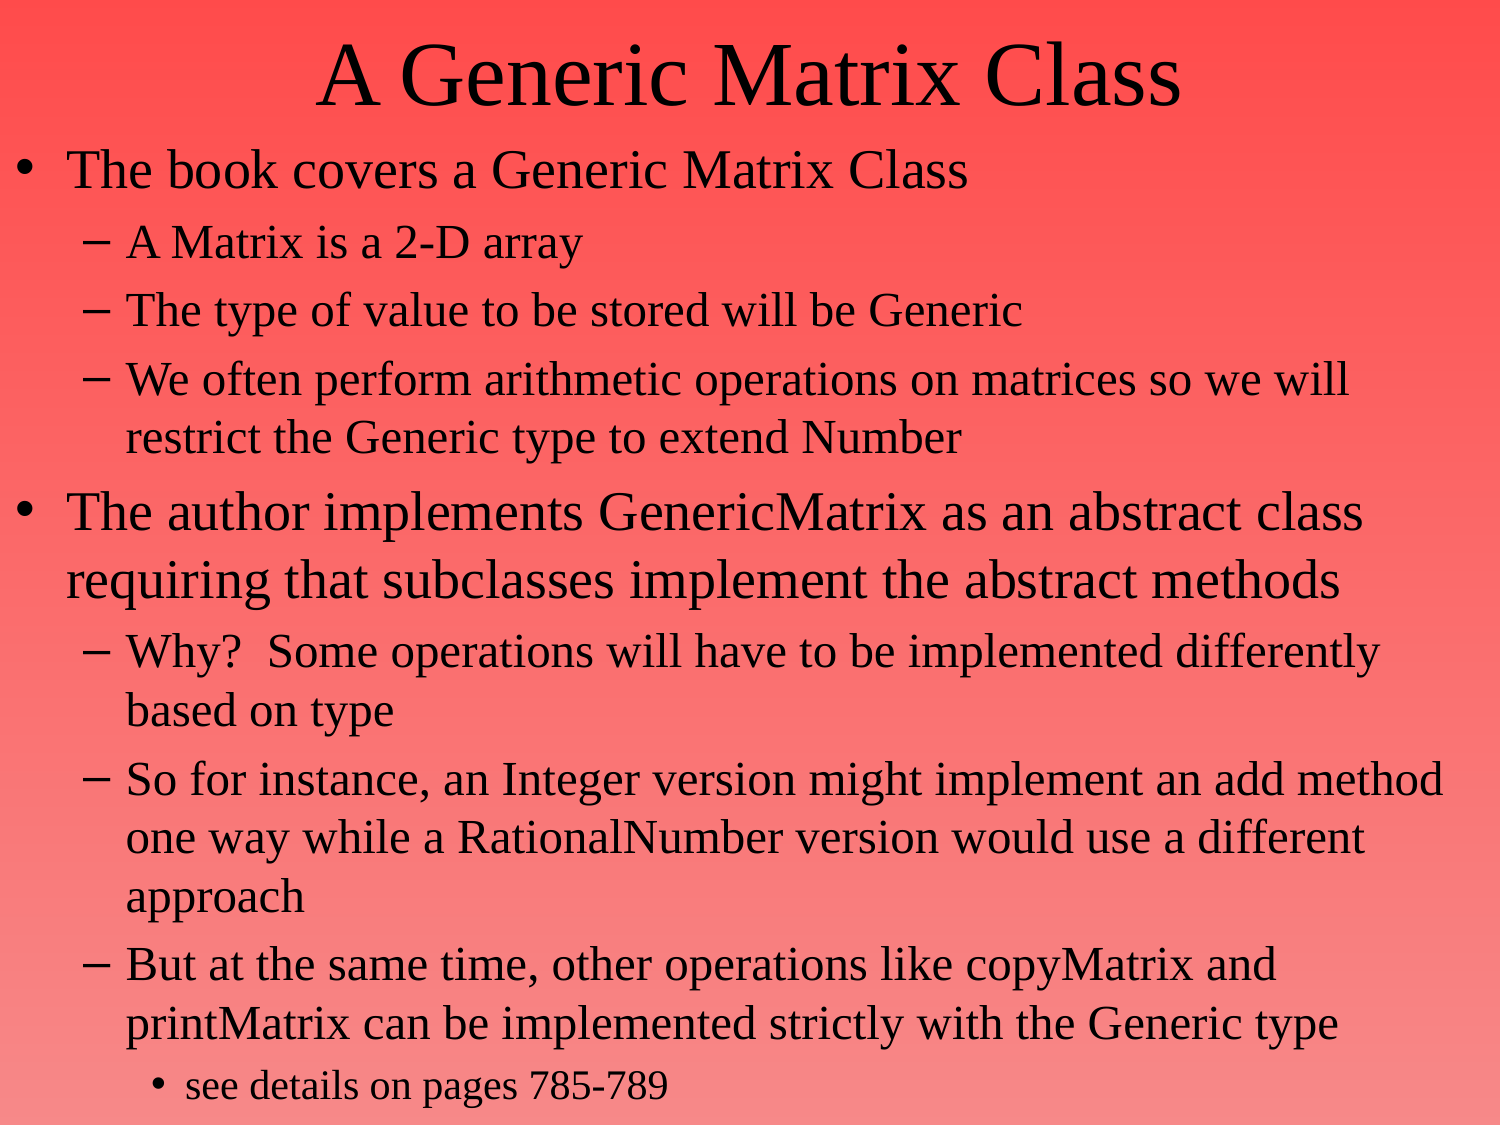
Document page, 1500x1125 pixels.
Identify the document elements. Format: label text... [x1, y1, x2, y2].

title A Generic Matrix Class [75, 0, 1425, 125]
list The book covers a Generic Matrix Class A Matrix is a 2-D array The type of value to be stored will be Generic We often perform arithmetic operations on matrices so we will restrict the Generic type to extend Number The author implements GenericMatrix as an abstract class requiring that subclasses implement the abstract methods Why? Some operations will have to be implemented differently based on type So for instance, an Integer version might implement an add method one way while a RationalNumber version would use a different approach But at the same time, other operations like copyMatrix and printMatrix can be implemented strictly with the Generic type see details on pages 785-789 [0, 125, 1500, 1125]
